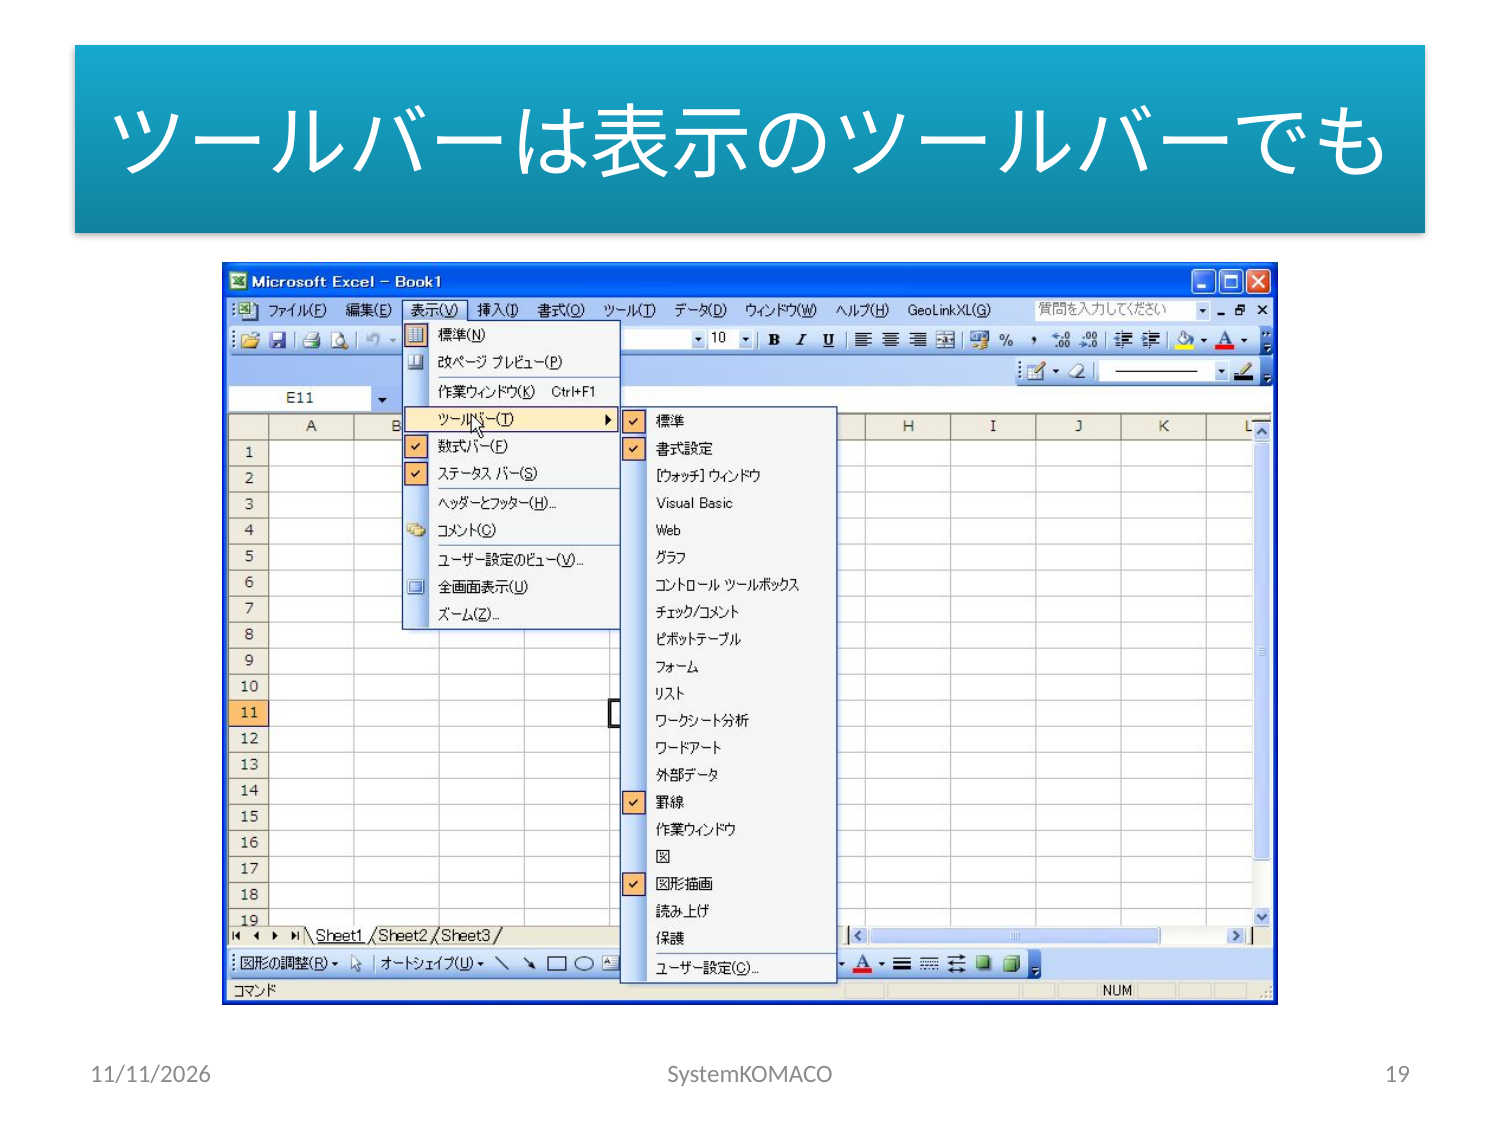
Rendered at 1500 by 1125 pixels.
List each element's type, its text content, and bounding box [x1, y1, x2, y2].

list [222, 262, 1278, 1006]
footer SystemKOMACO [512, 1042, 988, 1103]
title ツールバーは表示のツールバーでも [75, 45, 1425, 233]
slide_number 19 [1074, 1042, 1425, 1103]
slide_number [75, 1042, 425, 1103]
